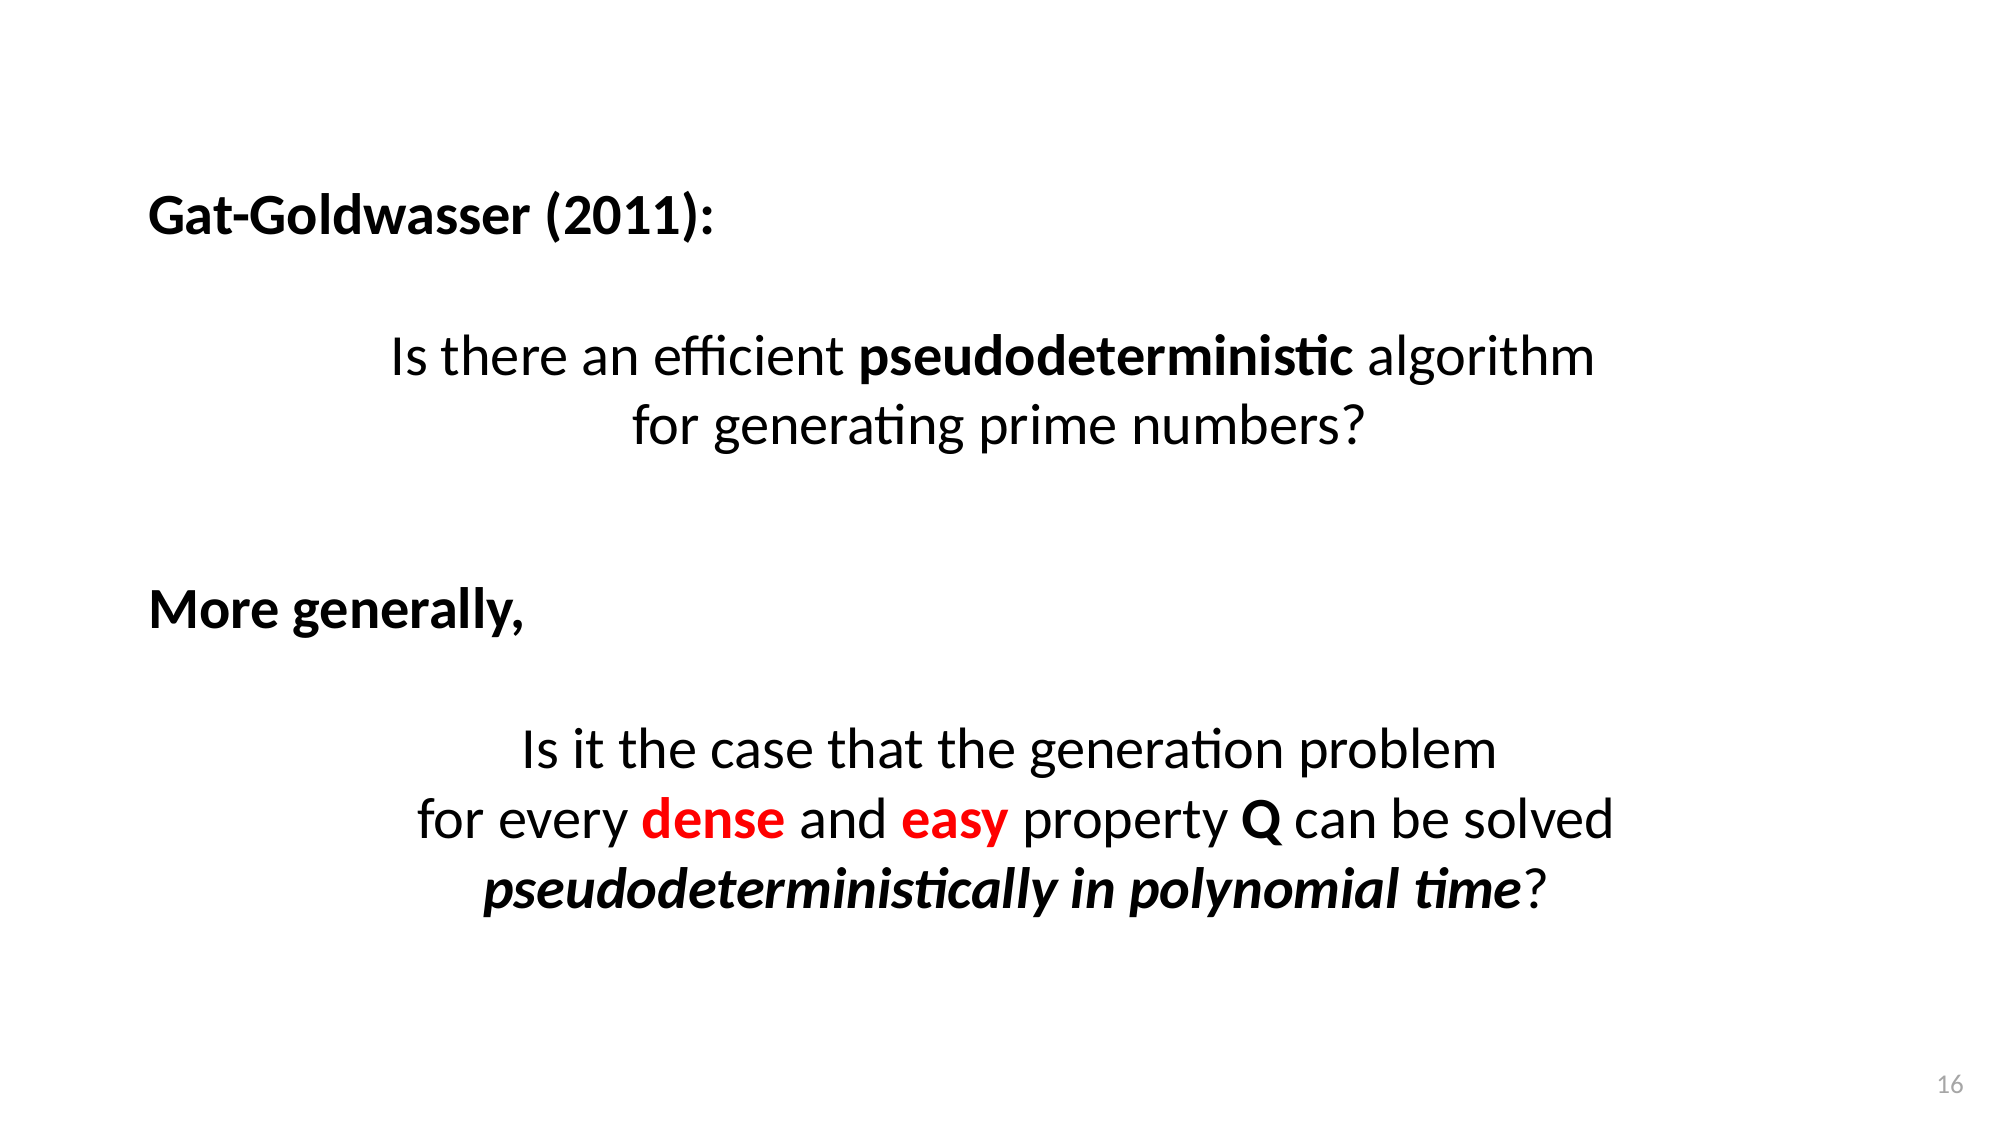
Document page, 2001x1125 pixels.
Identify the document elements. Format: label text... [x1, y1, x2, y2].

text_box More generally, Is it the case that the generation problem for every dense and easy property Q can be solved pseudodeterministically in polynomial time? [133, 562, 1900, 928]
text_box 16 [1919, 1059, 1981, 1107]
text_box Gat-Goldwasser (2011): Is there an efficient pseudodeterministic algorithm for generating prime numbers? [133, 169, 1867, 464]
